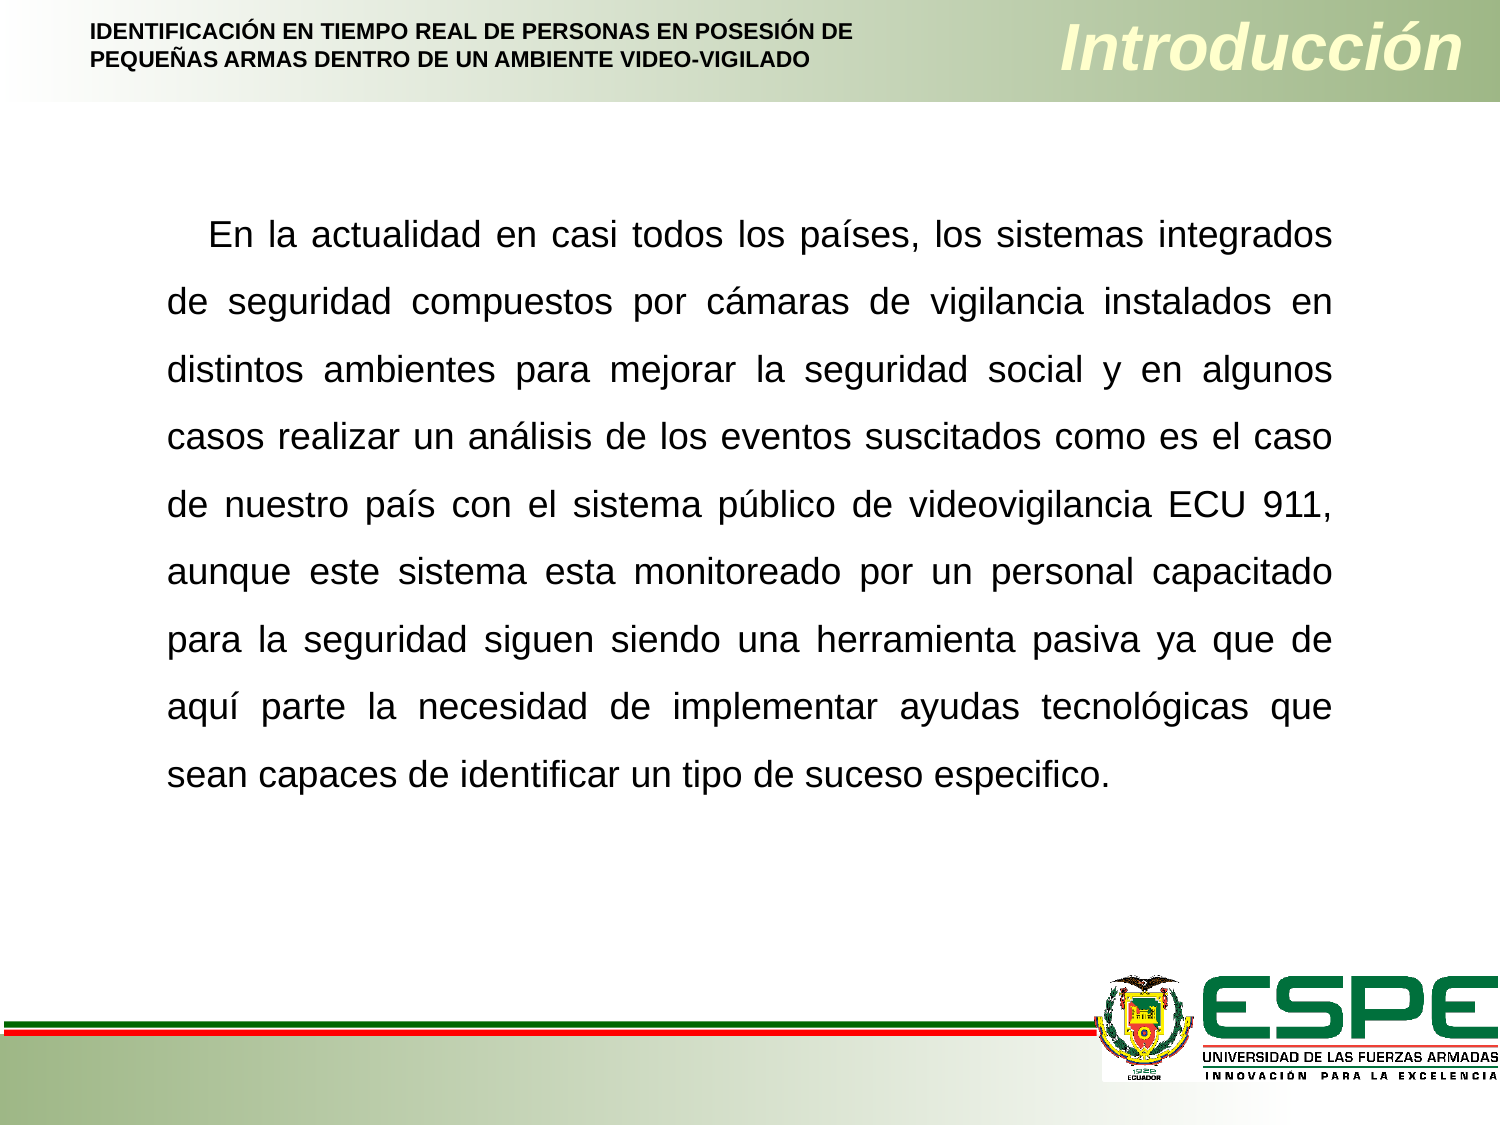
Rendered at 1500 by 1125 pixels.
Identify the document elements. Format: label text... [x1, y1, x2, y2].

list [1094, 975, 1499, 1081]
text_box IDENTIFICACIÓN EN TIEMPO REAL DE PERSONAS EN POSESIÓN DE PEQUEÑAS ARMAS DENTRO DE UN AMBIENTE VIDEO-VIGILADO [74, 9, 973, 80]
text_box En la actualidad en casi todos los países, los sistemas integrados de seguridad compuestos por cámaras de vigilancia instalados en distintos ambientes para mejorar la seguridad social y en algunos casos realizar un análisis de los eventos suscitados como es el caso de nuestro país con el sistema público de videovigilancia ECU 911, aunque este sistema esta monitoreado por un personal capacitado para la seguridad siguen siendo una herramienta pasiva ya que de aquí parte la necesidad de implementar ayudas tecnológicas que sean capaces de identificar un tipo de suceso especifico. [152, 179, 1348, 802]
title Introducción [147, 0, 1498, 184]
